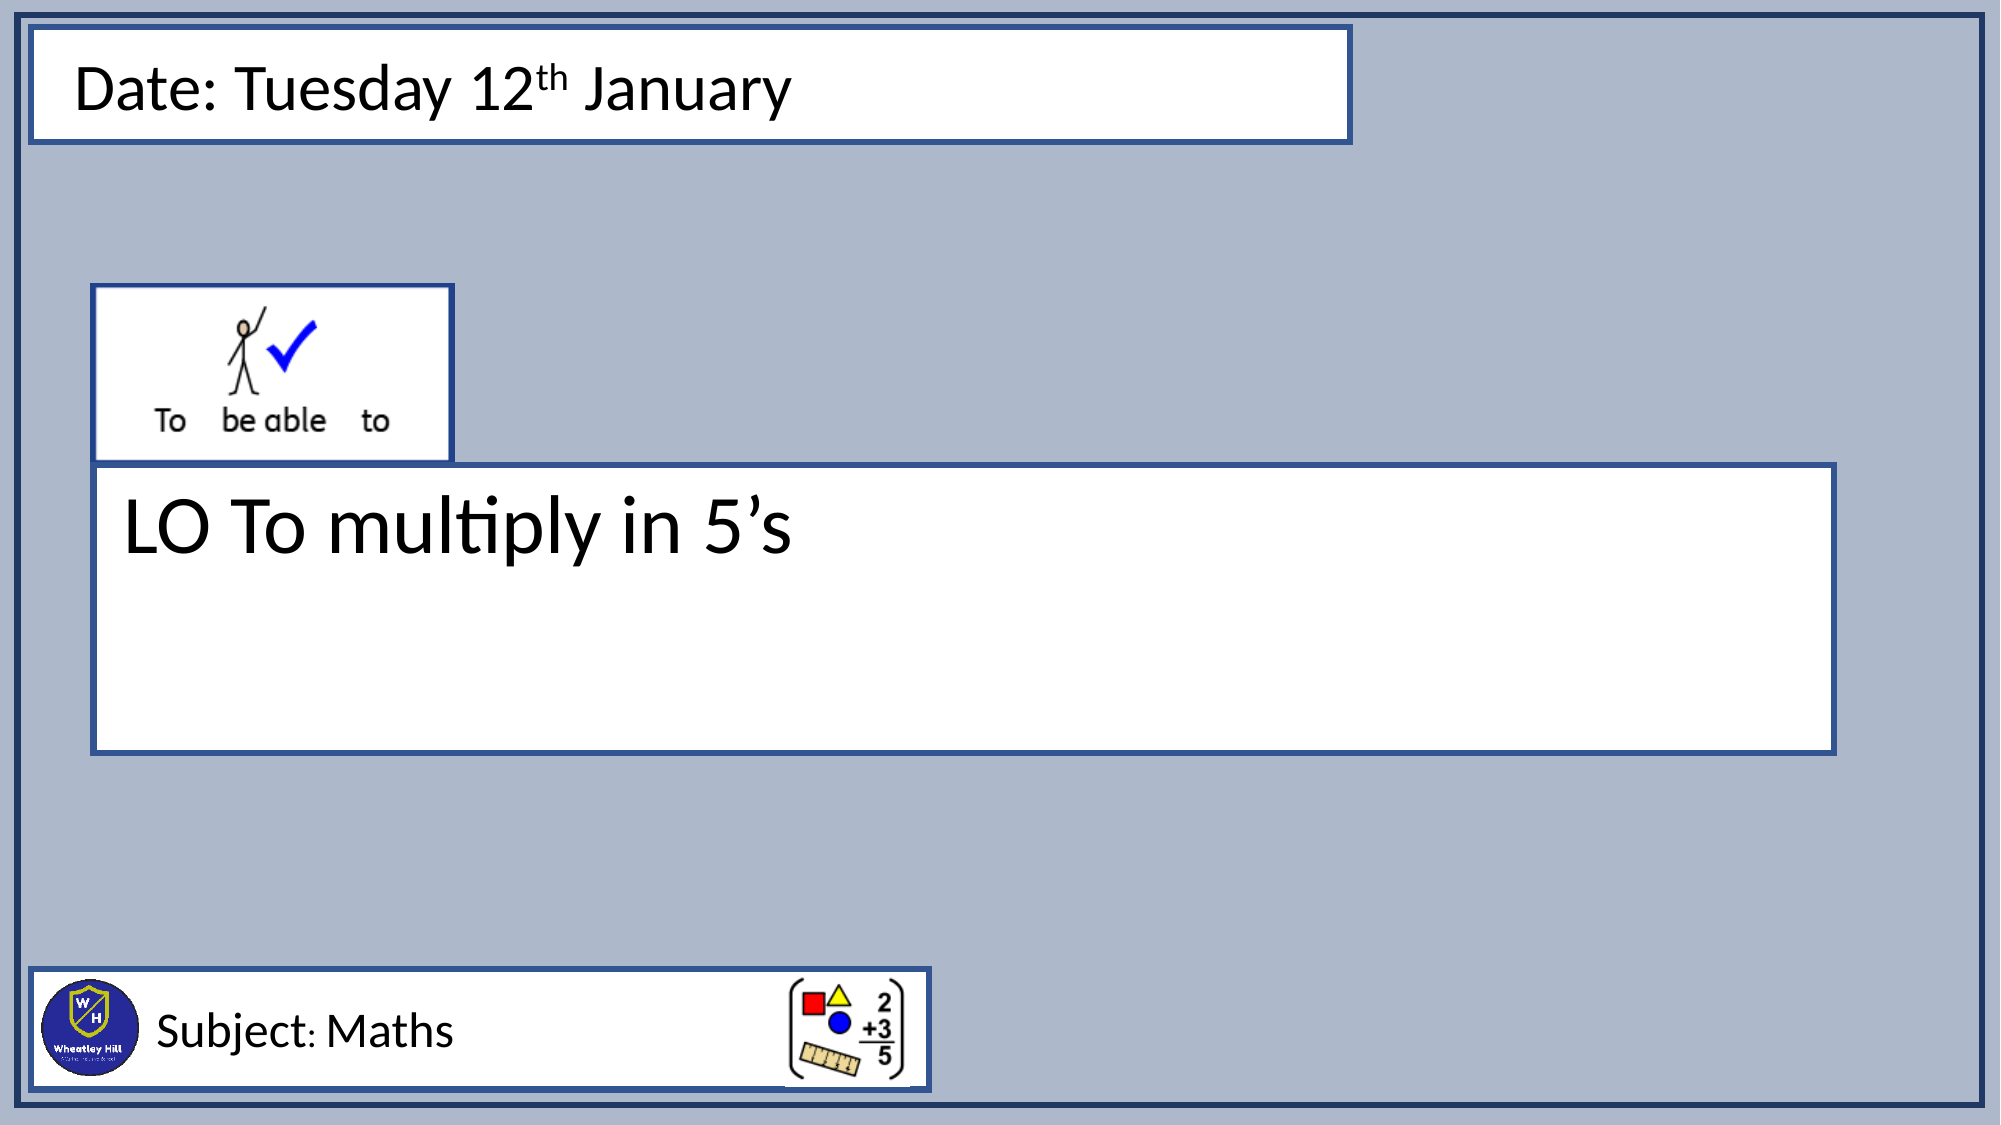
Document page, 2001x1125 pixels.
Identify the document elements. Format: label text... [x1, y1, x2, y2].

text_box [16, 14, 1983, 1106]
picture [785, 974, 910, 1087]
picture [90, 283, 455, 465]
text_box Date: Tuesday 12th January [44, 36, 1264, 132]
text_box [92, 464, 1835, 754]
picture [41, 979, 142, 1079]
text_box Subject: Maths [142, 989, 785, 1065]
text_box LO To multiply in 5’s [108, 462, 1820, 578]
text_box [30, 26, 1351, 143]
text_box [30, 968, 930, 1091]
